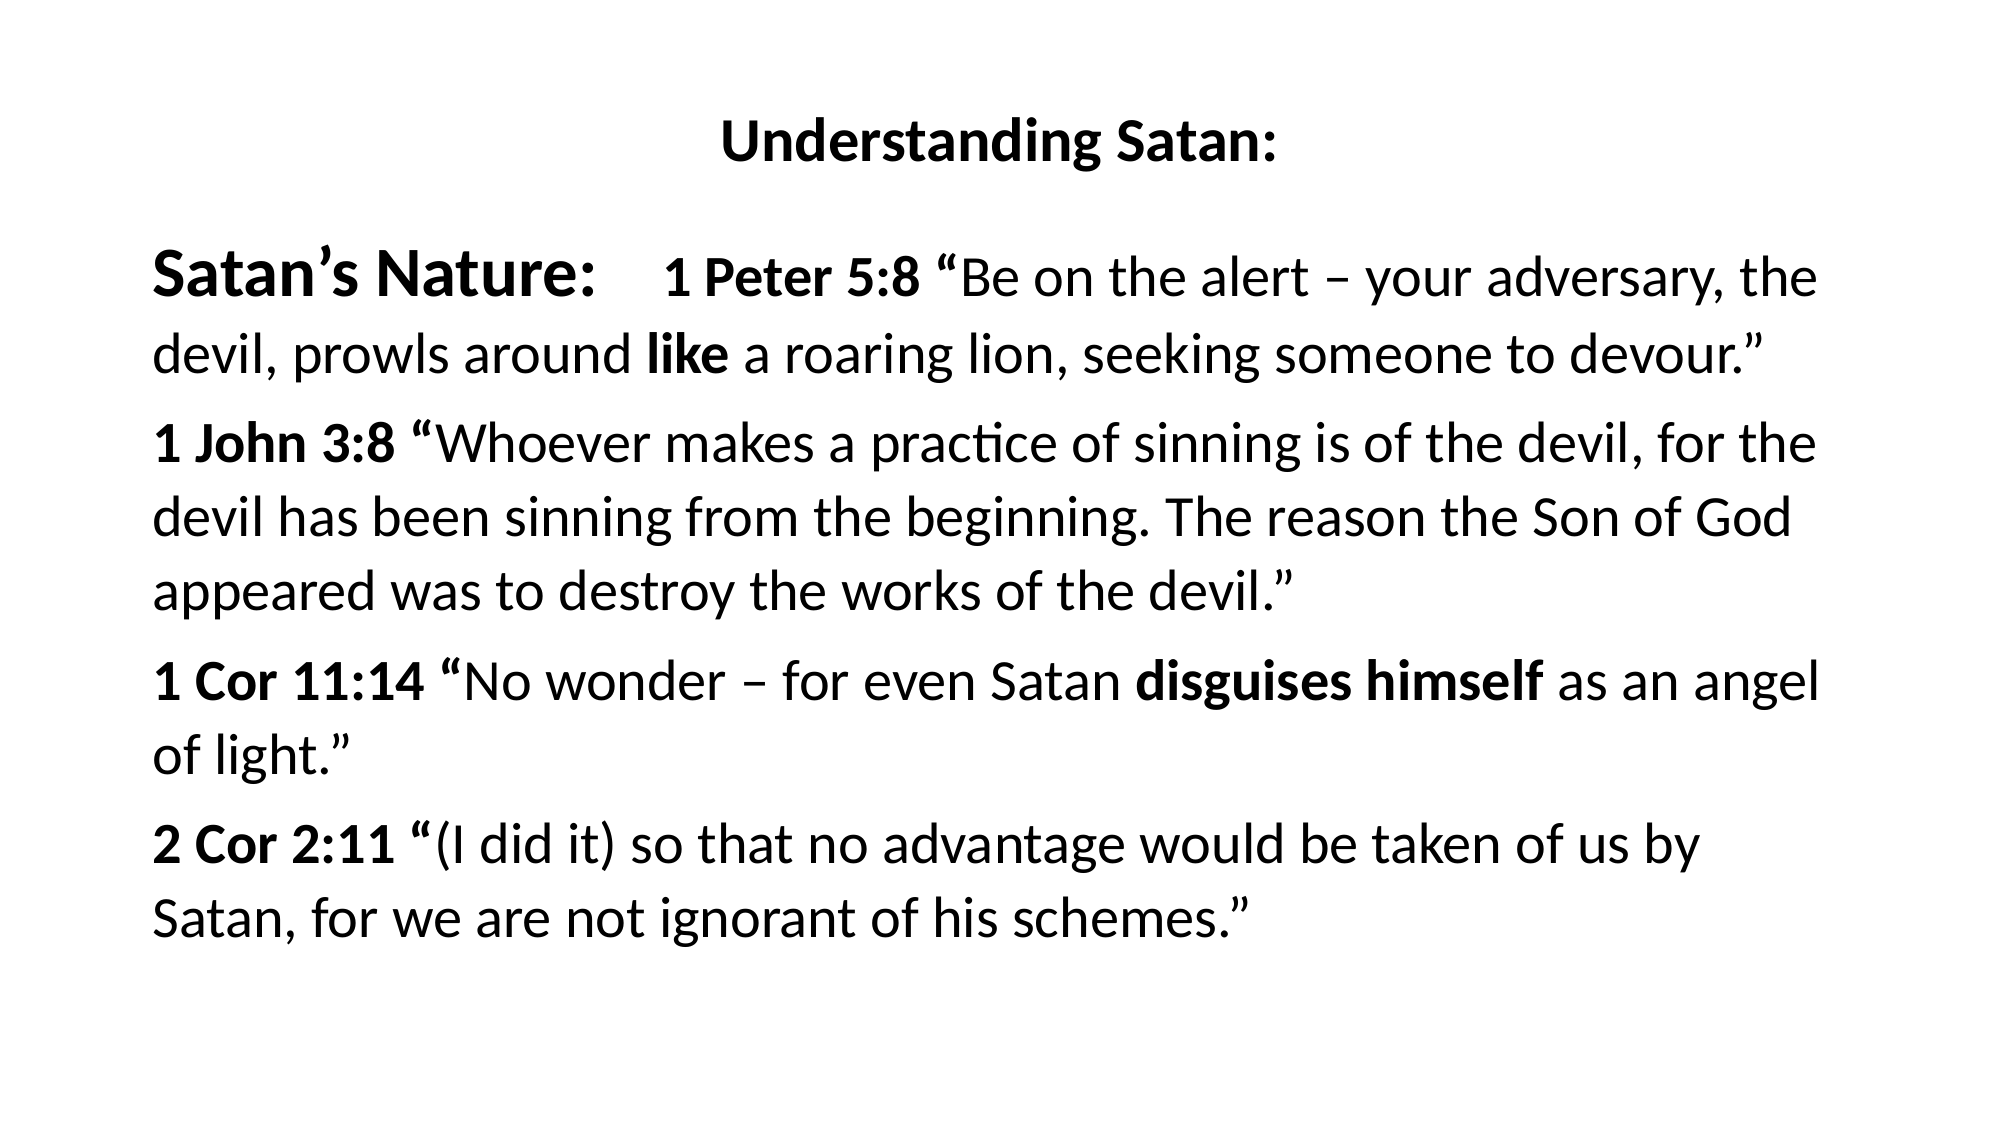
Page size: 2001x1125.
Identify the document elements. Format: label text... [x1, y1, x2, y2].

list Understanding Satan: Satan’s Nature: 1 Peter 5:8 “Be on the alert – your adversary, the devil, prowls around like a roaring lion, seeking someone to devour.” 1 John 3:8 “Whoever makes a practice of sinning is of the devil, for the devil has been sinning from the beginning. The reason the Son of God appeared was to destroy the works of the devil.” 1 Cor 11:14 “No wonder – for even Satan disguises himself as an angel of light.” 2 Cor 2:11 “(I did it) so that no advantage would be taken of us by Satan, for we are not ignorant of his schemes.” [137, 86, 1863, 1014]
